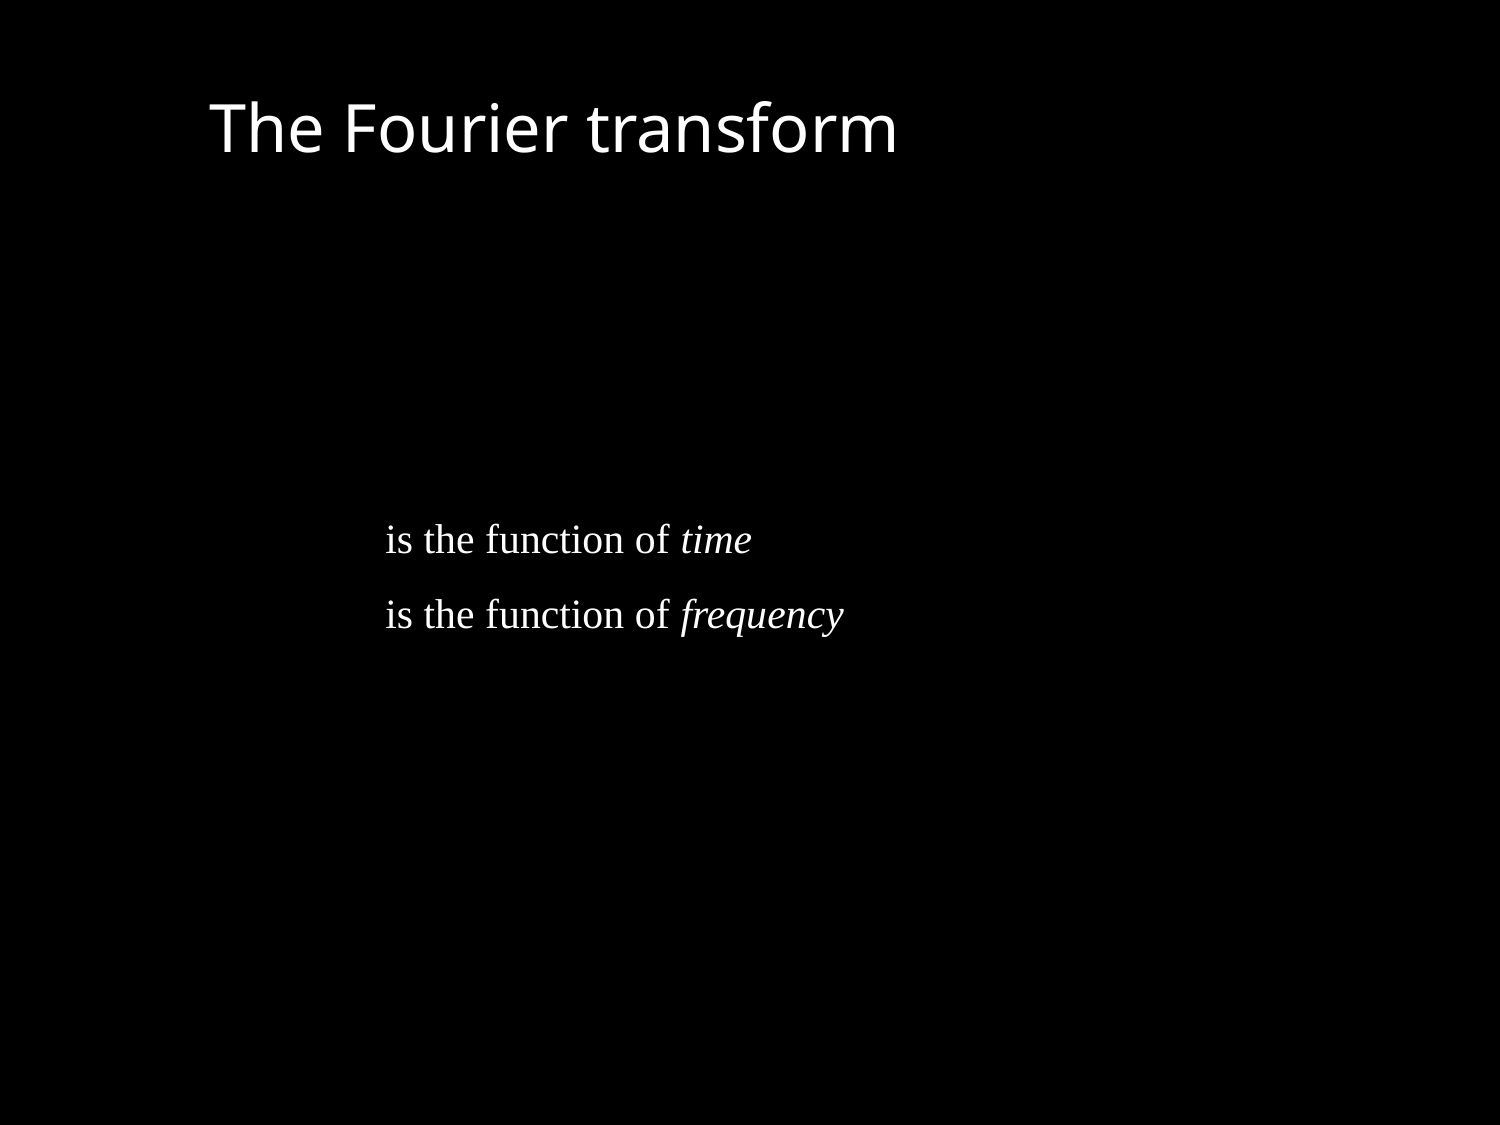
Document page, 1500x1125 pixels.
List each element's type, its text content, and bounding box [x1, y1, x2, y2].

text_box The Fourier transform [194, 78, 1081, 173]
